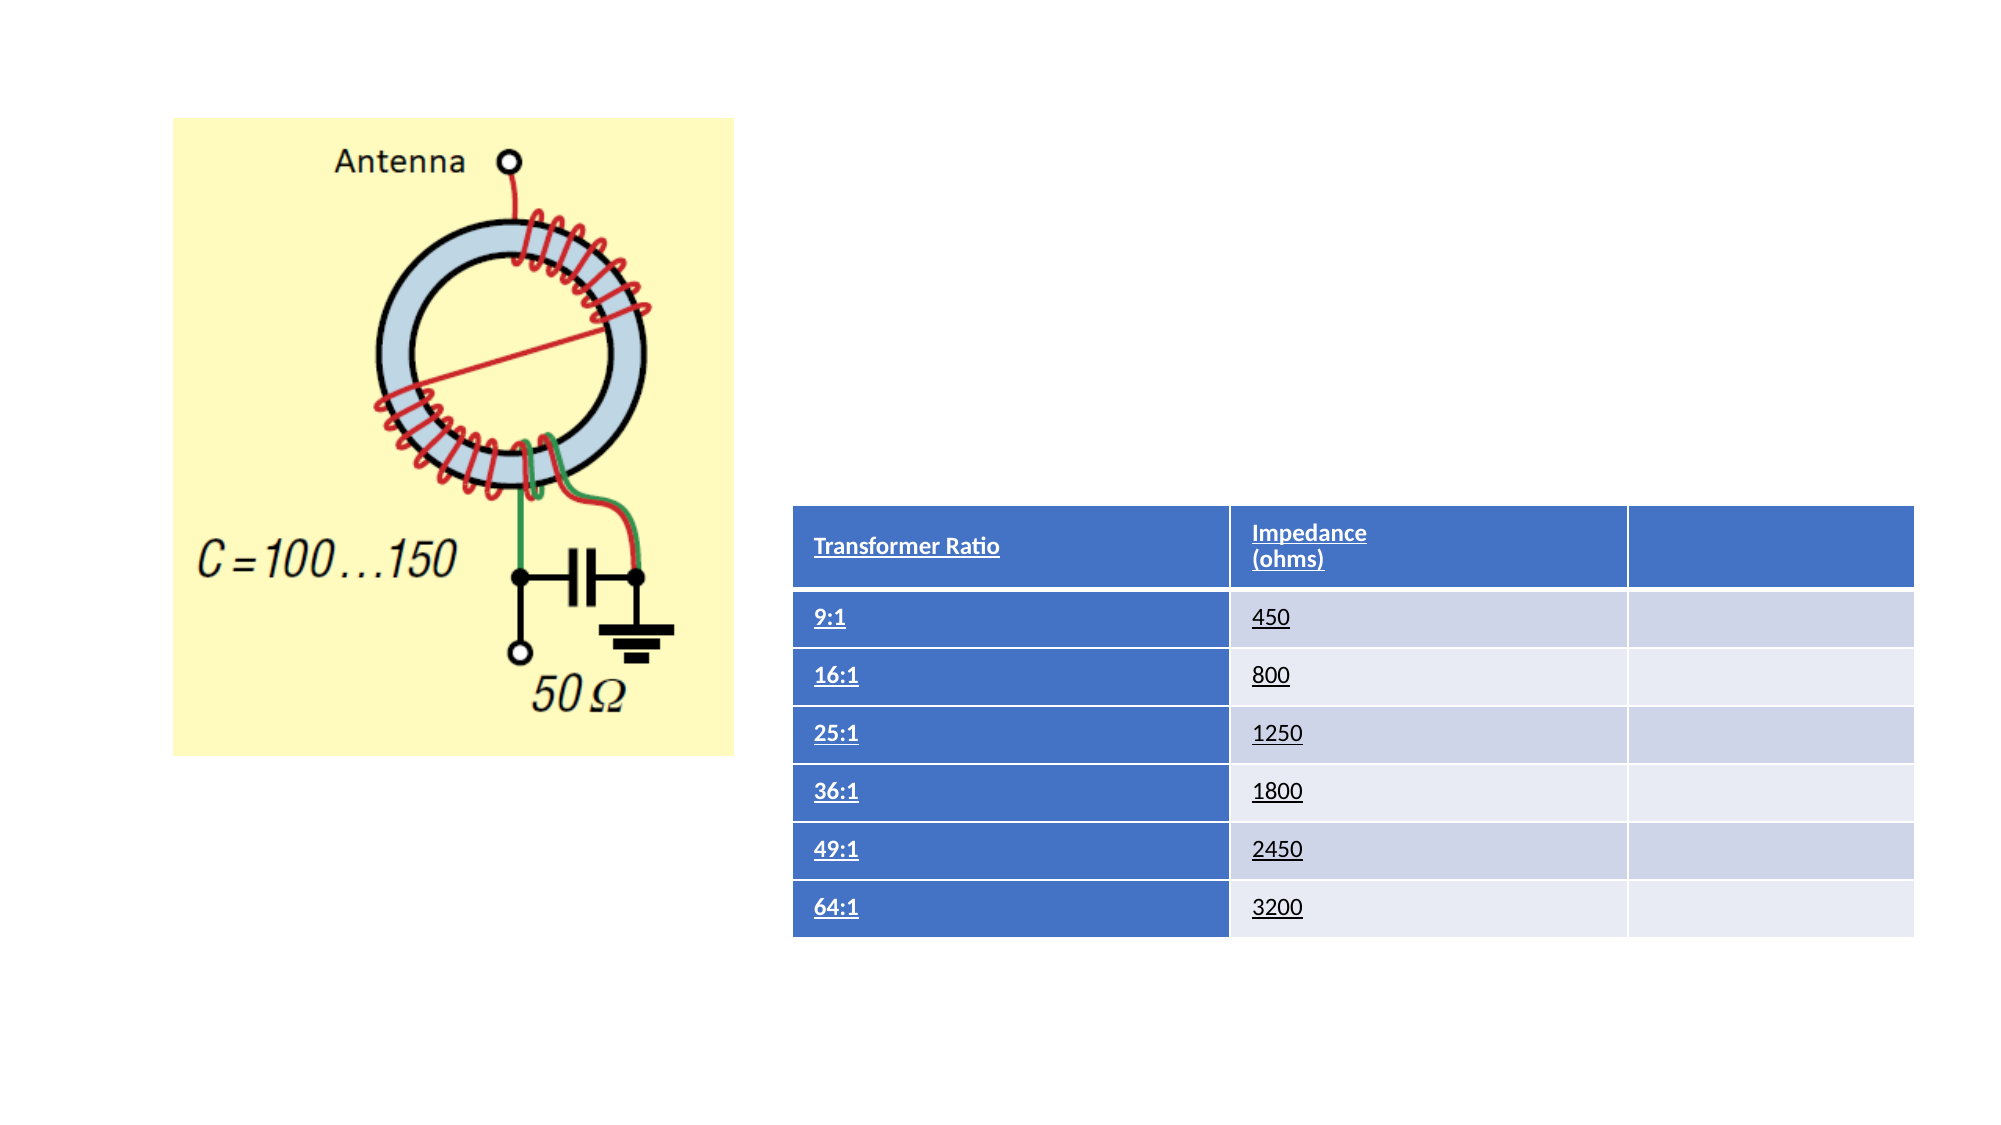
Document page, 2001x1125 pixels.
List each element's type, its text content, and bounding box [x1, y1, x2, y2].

table_cell 9:1 [793, 592, 1229, 647]
table_cell 16:1 [793, 649, 1229, 705]
table_cell 1250 [1231, 707, 1627, 763]
table_cell [1629, 592, 1914, 647]
table_header Transformer Ratio [793, 506, 1229, 587]
table_cell [1629, 881, 1914, 937]
table_cell [1629, 765, 1914, 821]
table_cell [1629, 823, 1914, 879]
table_cell 36:1 [793, 765, 1229, 821]
table_cell 1800 [1231, 765, 1627, 821]
table_header Impedance (ohms) [1231, 506, 1627, 587]
table_cell [1629, 649, 1914, 705]
table_cell 2450 [1231, 823, 1627, 879]
table_cell 49:1 [793, 823, 1229, 879]
table_cell 25:1 [793, 707, 1229, 763]
picture [173, 118, 734, 757]
table_cell 450 [1231, 592, 1627, 647]
table_cell 64:1 [793, 881, 1229, 937]
table_cell 3200 [1231, 881, 1627, 937]
table_cell [1629, 707, 1914, 763]
table_header [1629, 506, 1914, 587]
table_cell 800 [1231, 649, 1627, 705]
